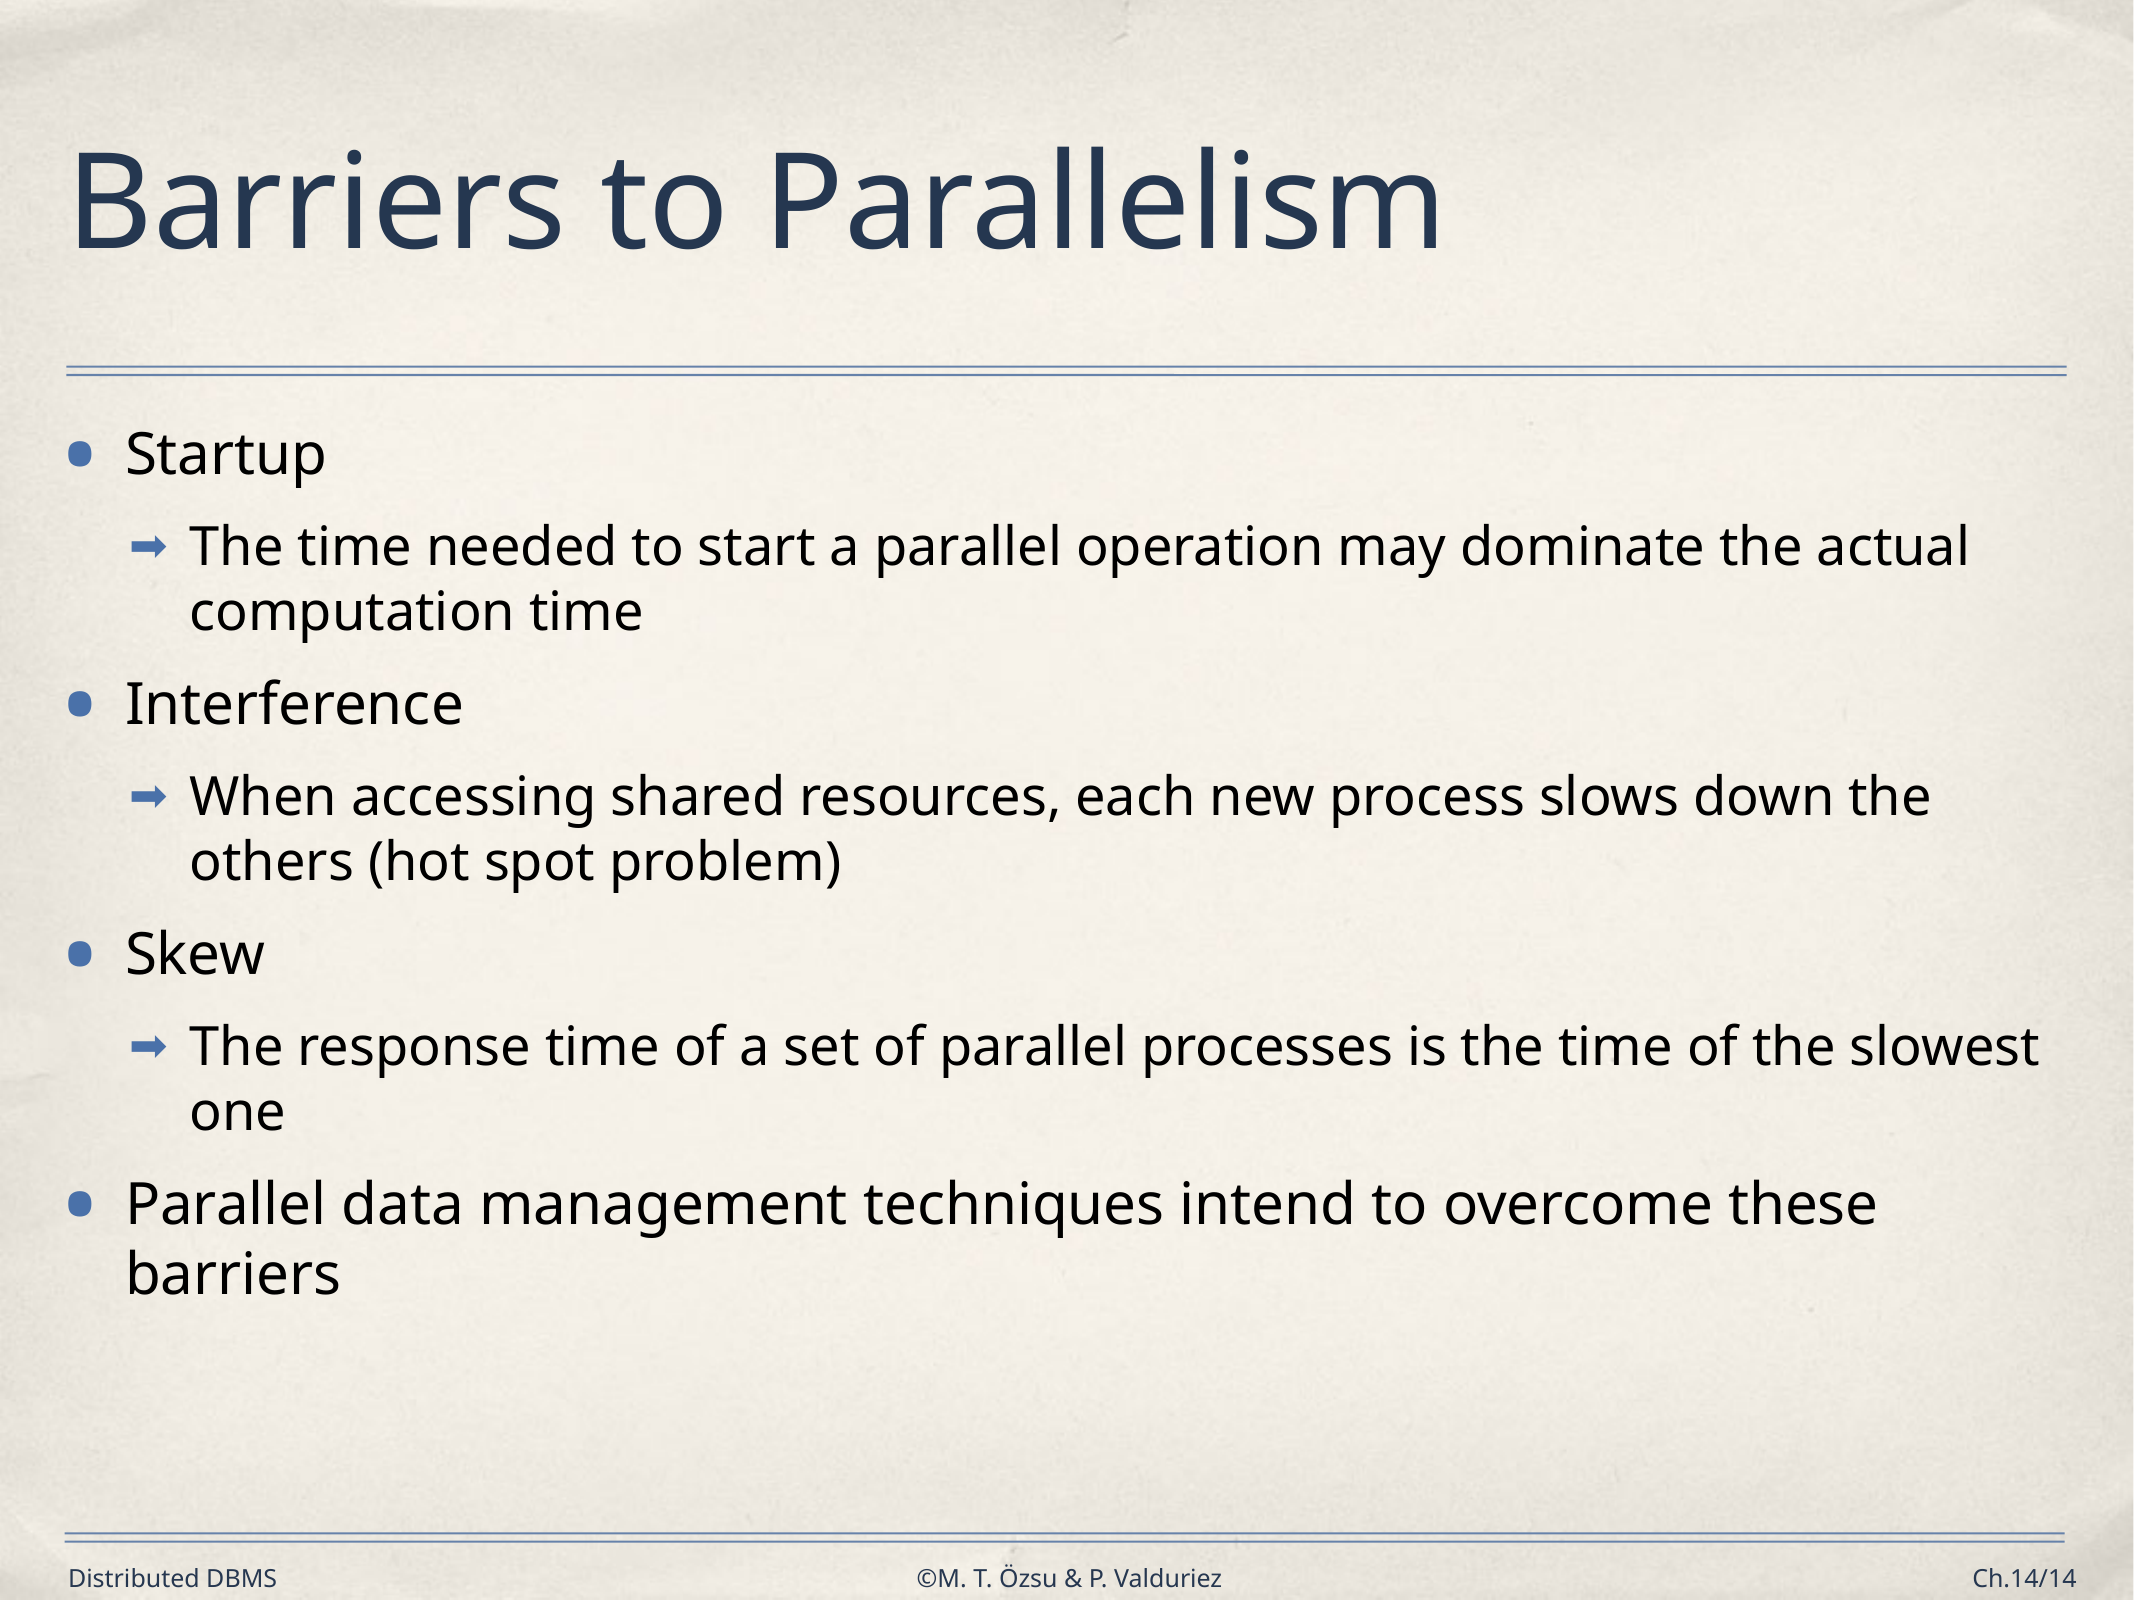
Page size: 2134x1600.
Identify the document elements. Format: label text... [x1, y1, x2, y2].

picture [0, 0, 2134, 1600]
title Barriers to Parallelism [58, 72, 2075, 338]
list Startup The time needed to start a parallel operation may dominate the actual computation time Interference When accessing shared resources, each new process slows down the others (hot spot problem) Skew The response time of a set of parallel processes is the time of the slowest one Parallel data management techniques intend to overcome these barriers [56, 408, 2073, 1519]
